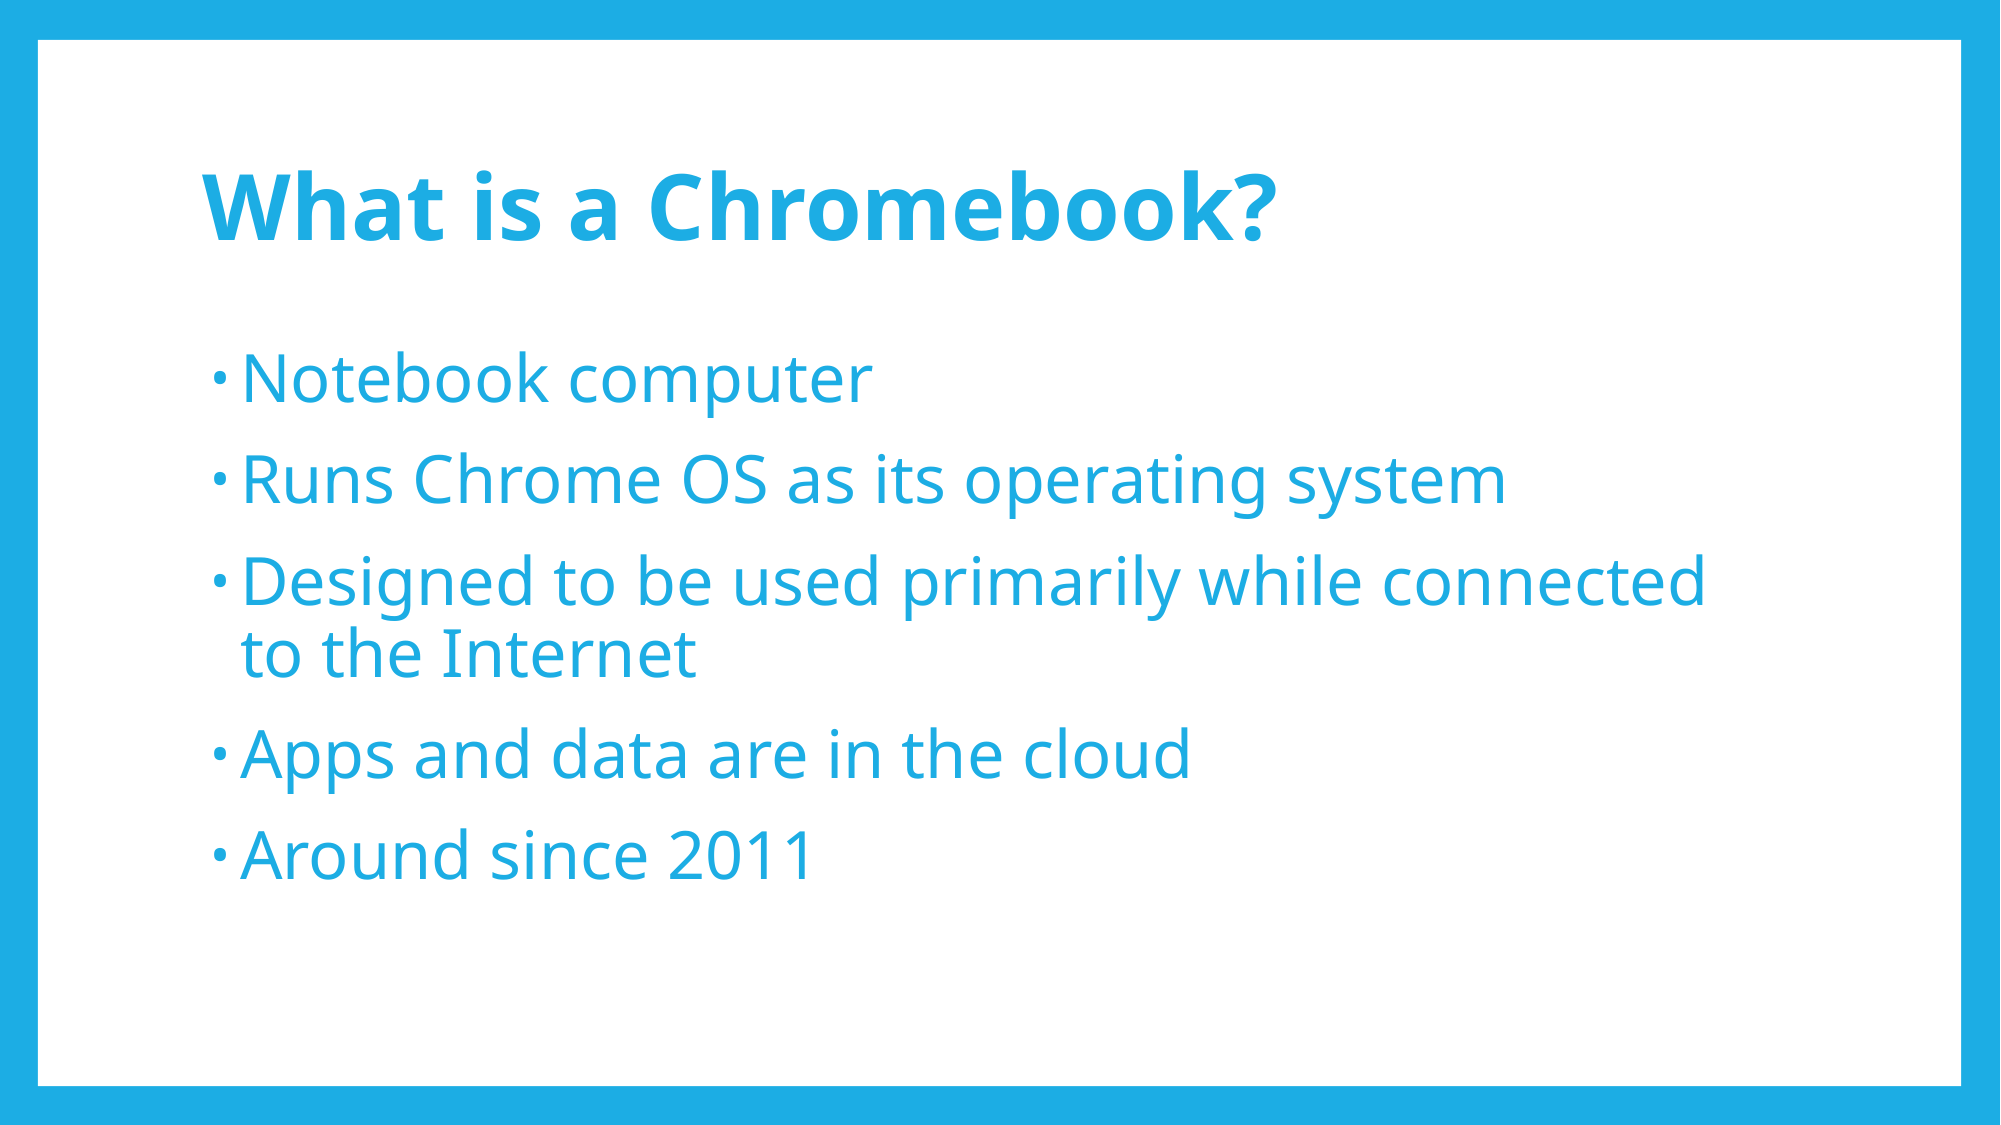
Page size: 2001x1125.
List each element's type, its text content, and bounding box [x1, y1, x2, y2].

list Notebook computer Runs Chrome OS as its operating system Designed to be used primarily while connected to the Internet Apps and data are in the cloud Around since 2011 [187, 337, 1808, 1000]
title What is a Chromebook? [187, 99, 1808, 323]
